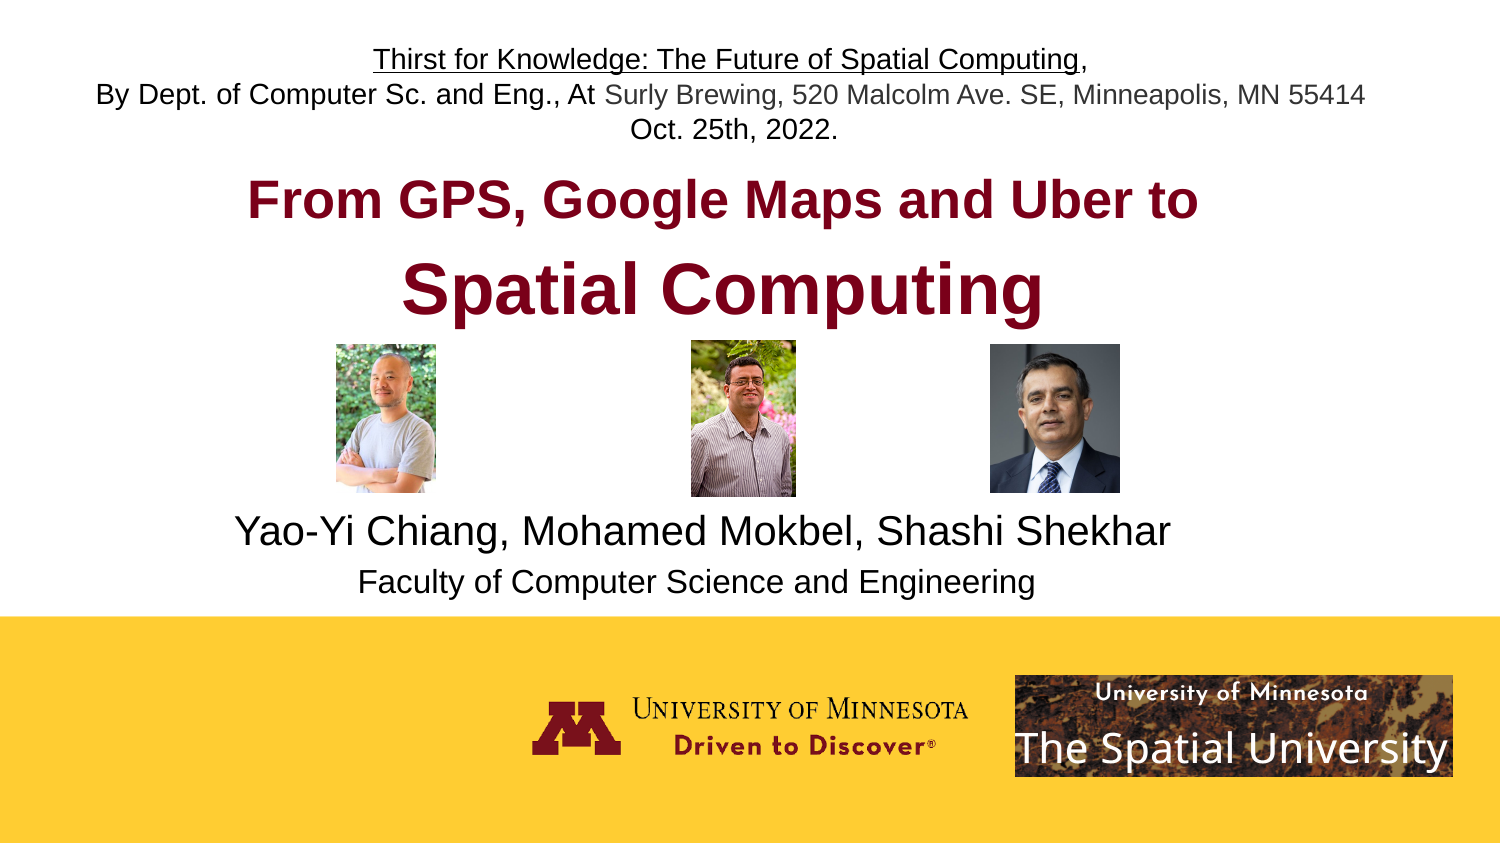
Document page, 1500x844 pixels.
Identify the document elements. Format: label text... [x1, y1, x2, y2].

subtitle Yao-Yi Chiang, Mohamed Mokbel, Shashi Shekhar Faculty of Computer Science and Engineering [124, 496, 1281, 624]
picture [0, 616, 1500, 843]
picture [690, 340, 796, 498]
title Thirst for Knowledge: The Future of Spatial Computing, By Dept. of Computer Sc. and Eng., At Surly Brewing, 520 Malcolm Ave. SE, Minneapolis, MN 55414 Oct. 25th, 2022. From GPS, Google Maps and Uber to Spatial Computing [51, 149, 1419, 338]
picture [336, 344, 436, 493]
picture [989, 344, 1121, 493]
subtitle [172, 598, 1328, 815]
